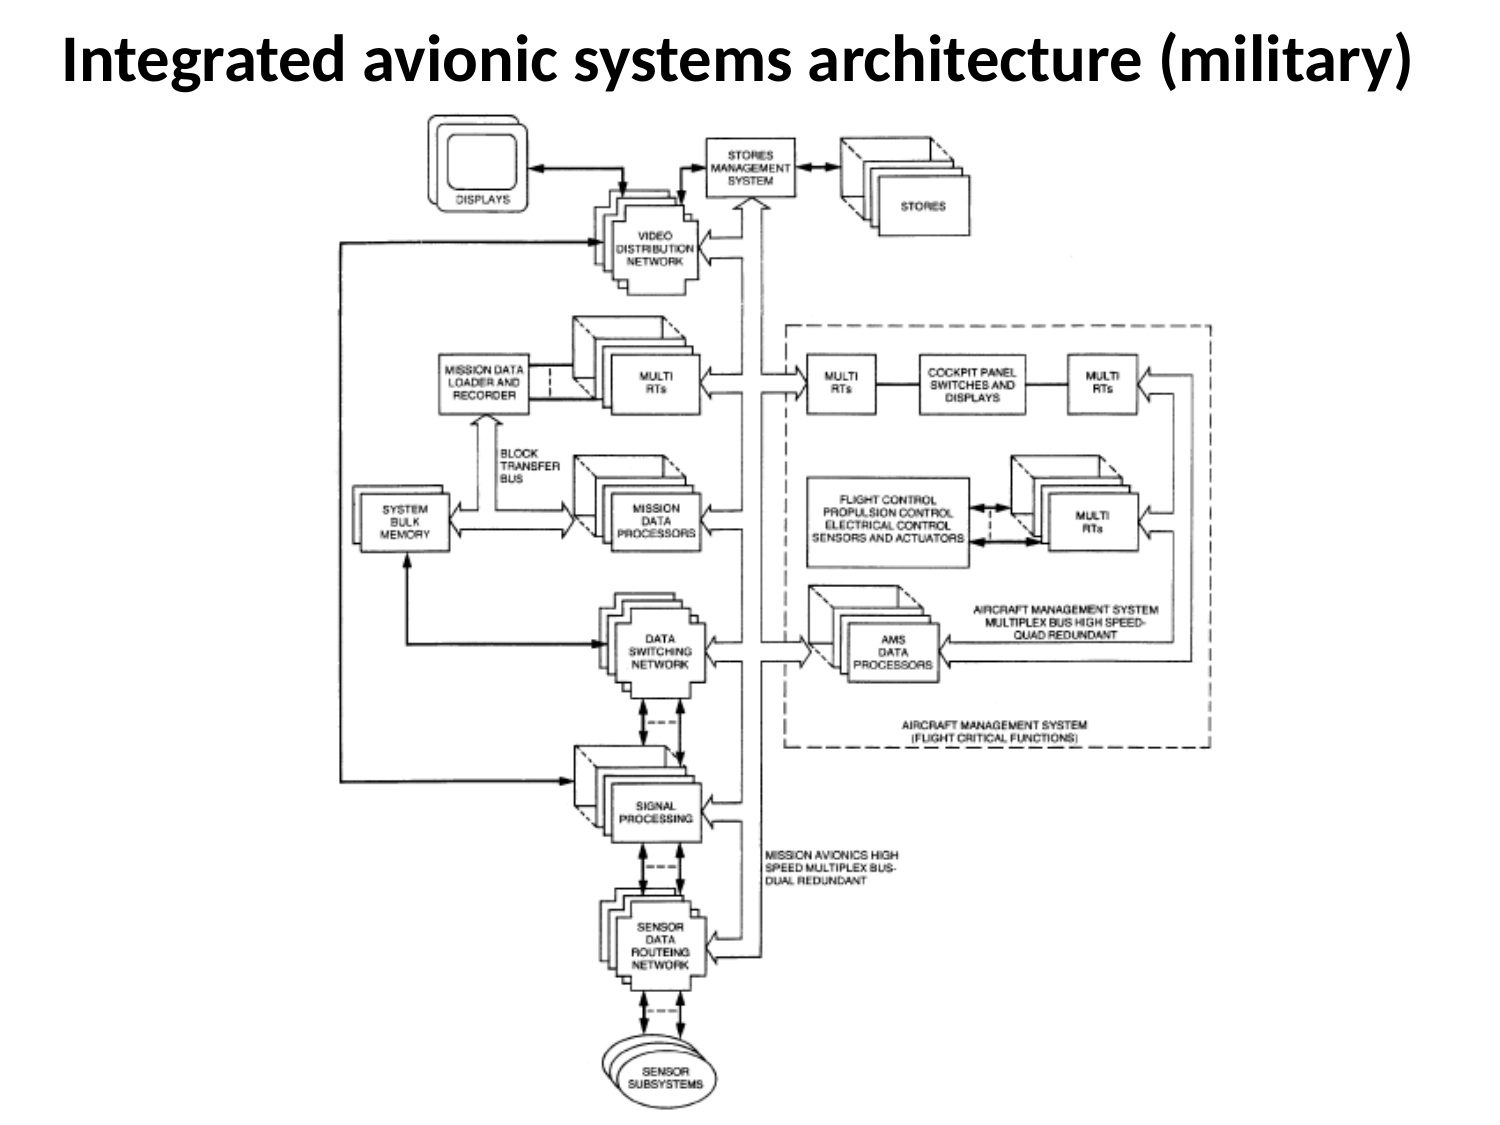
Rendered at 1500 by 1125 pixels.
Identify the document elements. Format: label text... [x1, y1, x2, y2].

picture [324, 101, 1240, 1117]
title Integrated avionic systems architecture (military) [17, 19, 1459, 91]
